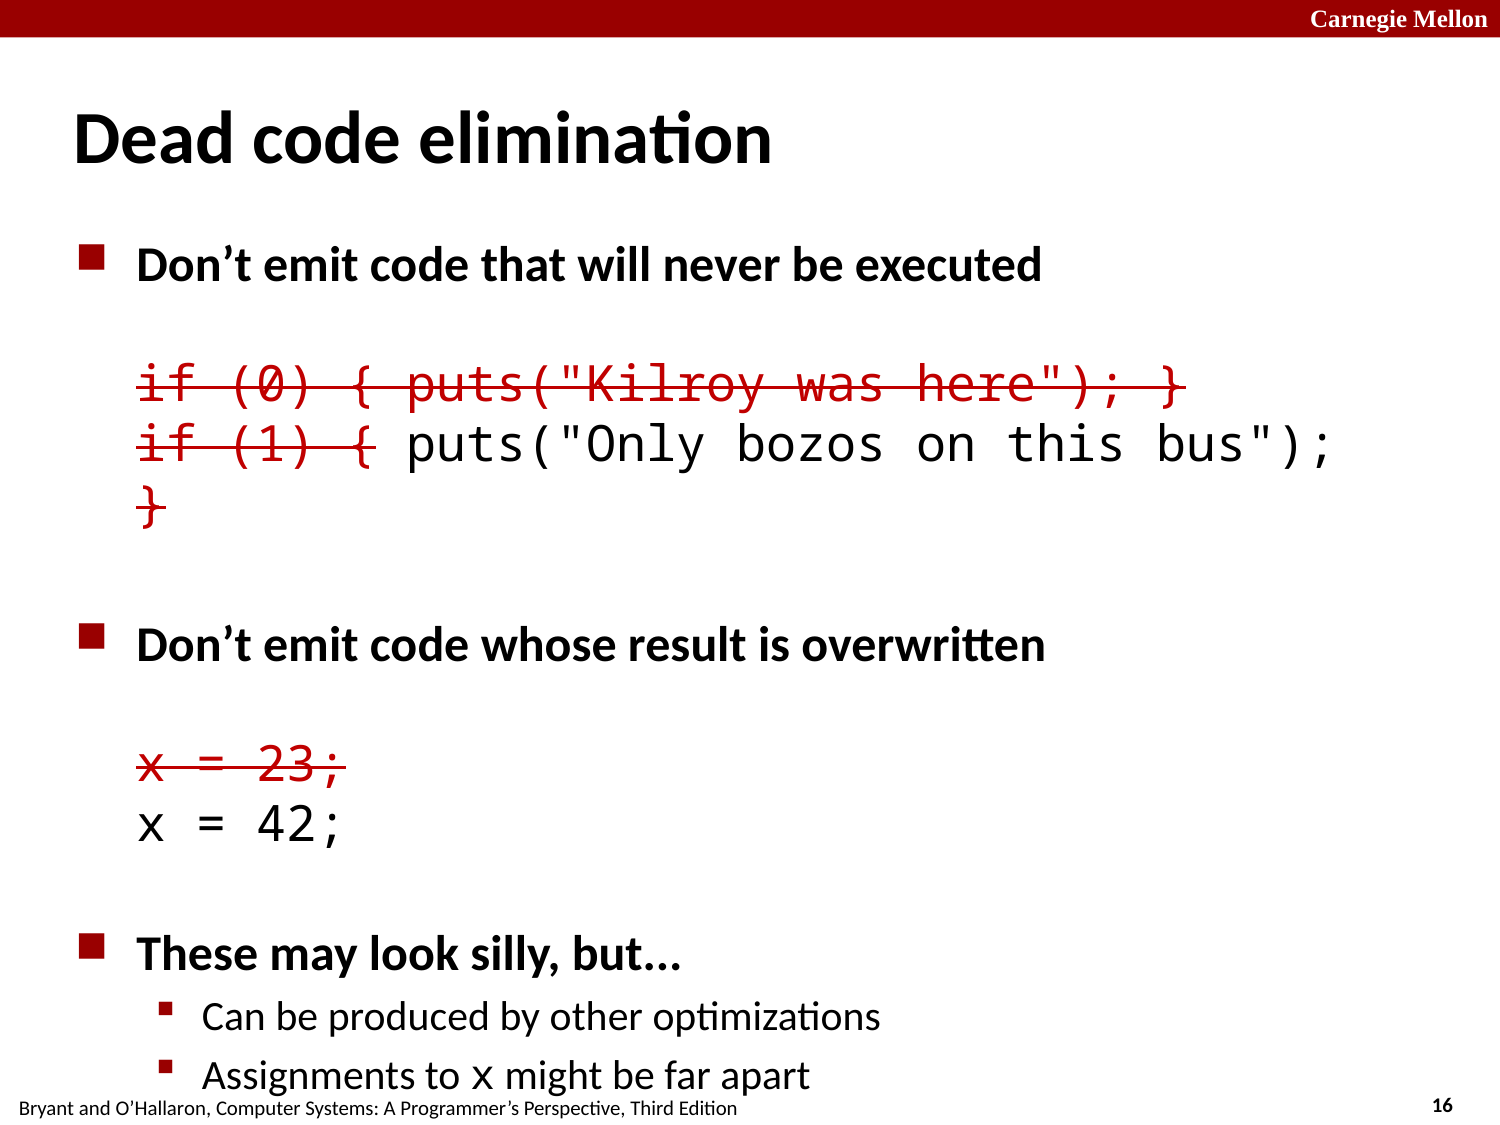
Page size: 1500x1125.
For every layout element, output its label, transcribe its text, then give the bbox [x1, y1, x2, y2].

title Dead code elimination [58, 71, 1305, 197]
list Don’t emit code that will never be executed if (0) { puts("Kilroy was here"); } if (1) { puts("Only bozos on this bus"); } Don’t emit code whose result is overwritten x = 23; x = 42; These may look silly, but... Can be produced by other optimizations Assignments to x might be far apart [64, 223, 1361, 1040]
